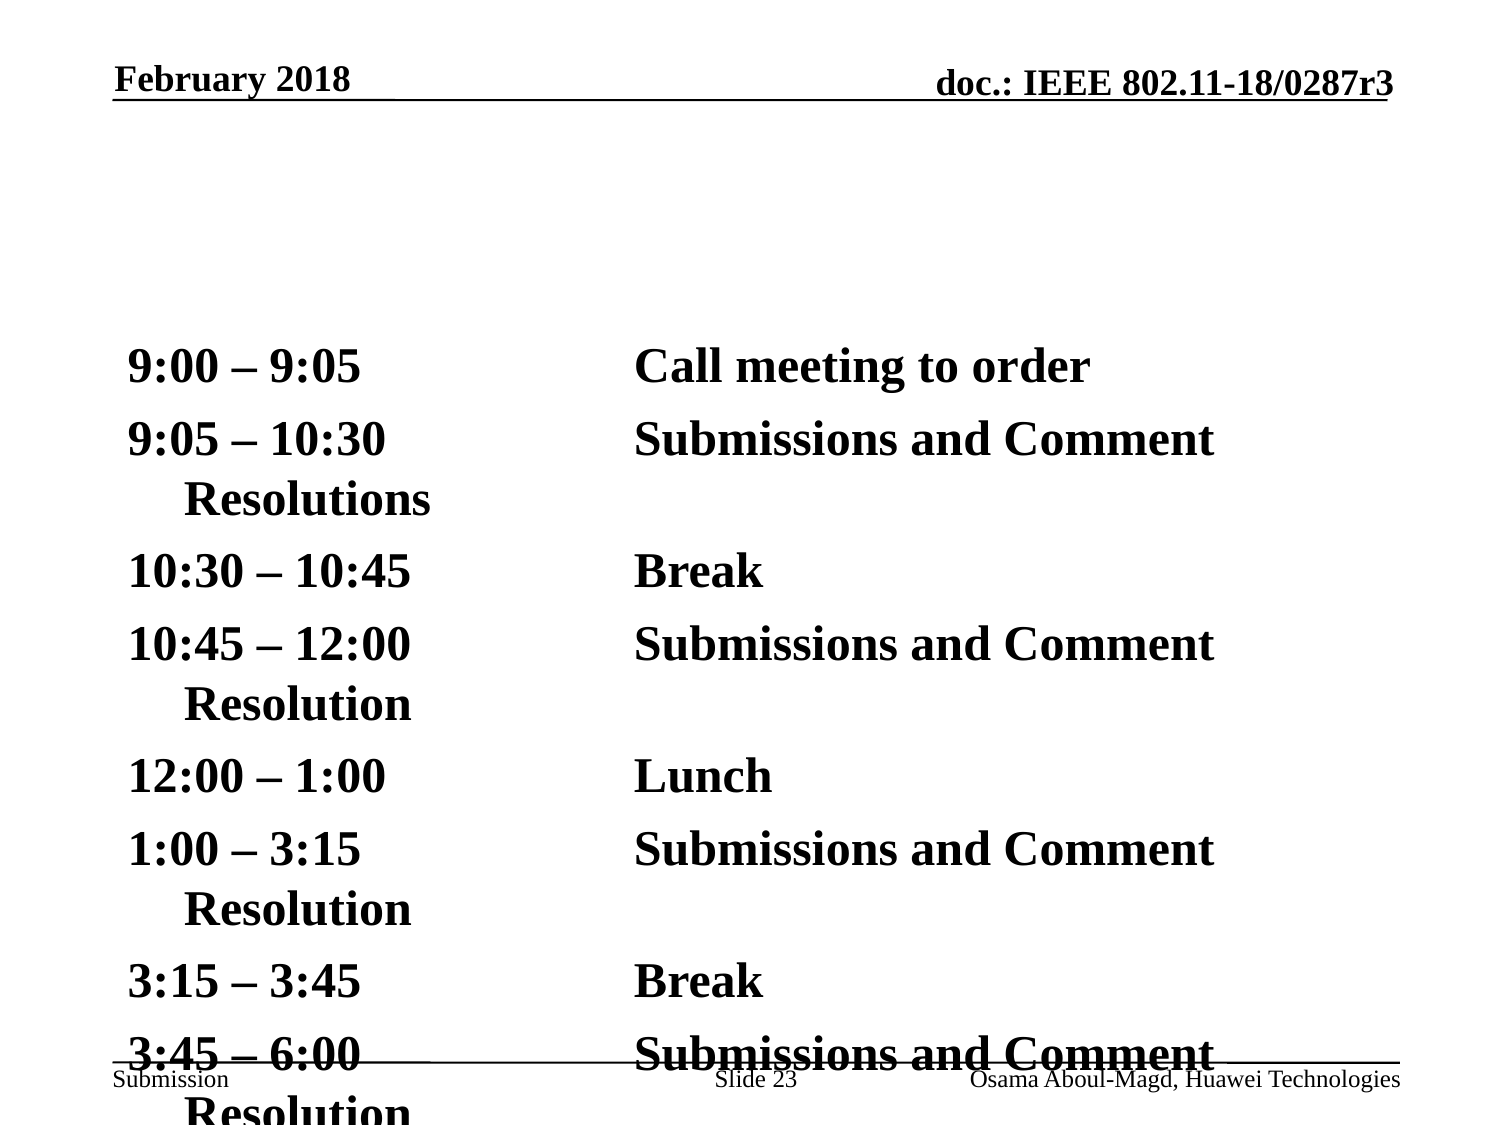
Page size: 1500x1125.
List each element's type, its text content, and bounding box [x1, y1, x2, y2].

list 9:00 – 9:05 Call meeting to order 9:05 – 10:30 Submissions and Comment Resolutions 10:30 – 10:45 Break 10:45 – 12:00 Submissions and Comment Resolution 12:00 – 1:00 Lunch 1:00 – 3:15 Submissions and Comment Resolution 3:15 – 3:45 Break 3:45 – 6:00 Submissions and Comment Resolution [112, 324, 1388, 1000]
slide_number Slide 23 [712, 1061, 800, 1123]
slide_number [114, 54, 423, 100]
footer Osama Aboul-Magd, Huawei Technologies [878, 1061, 1402, 1093]
